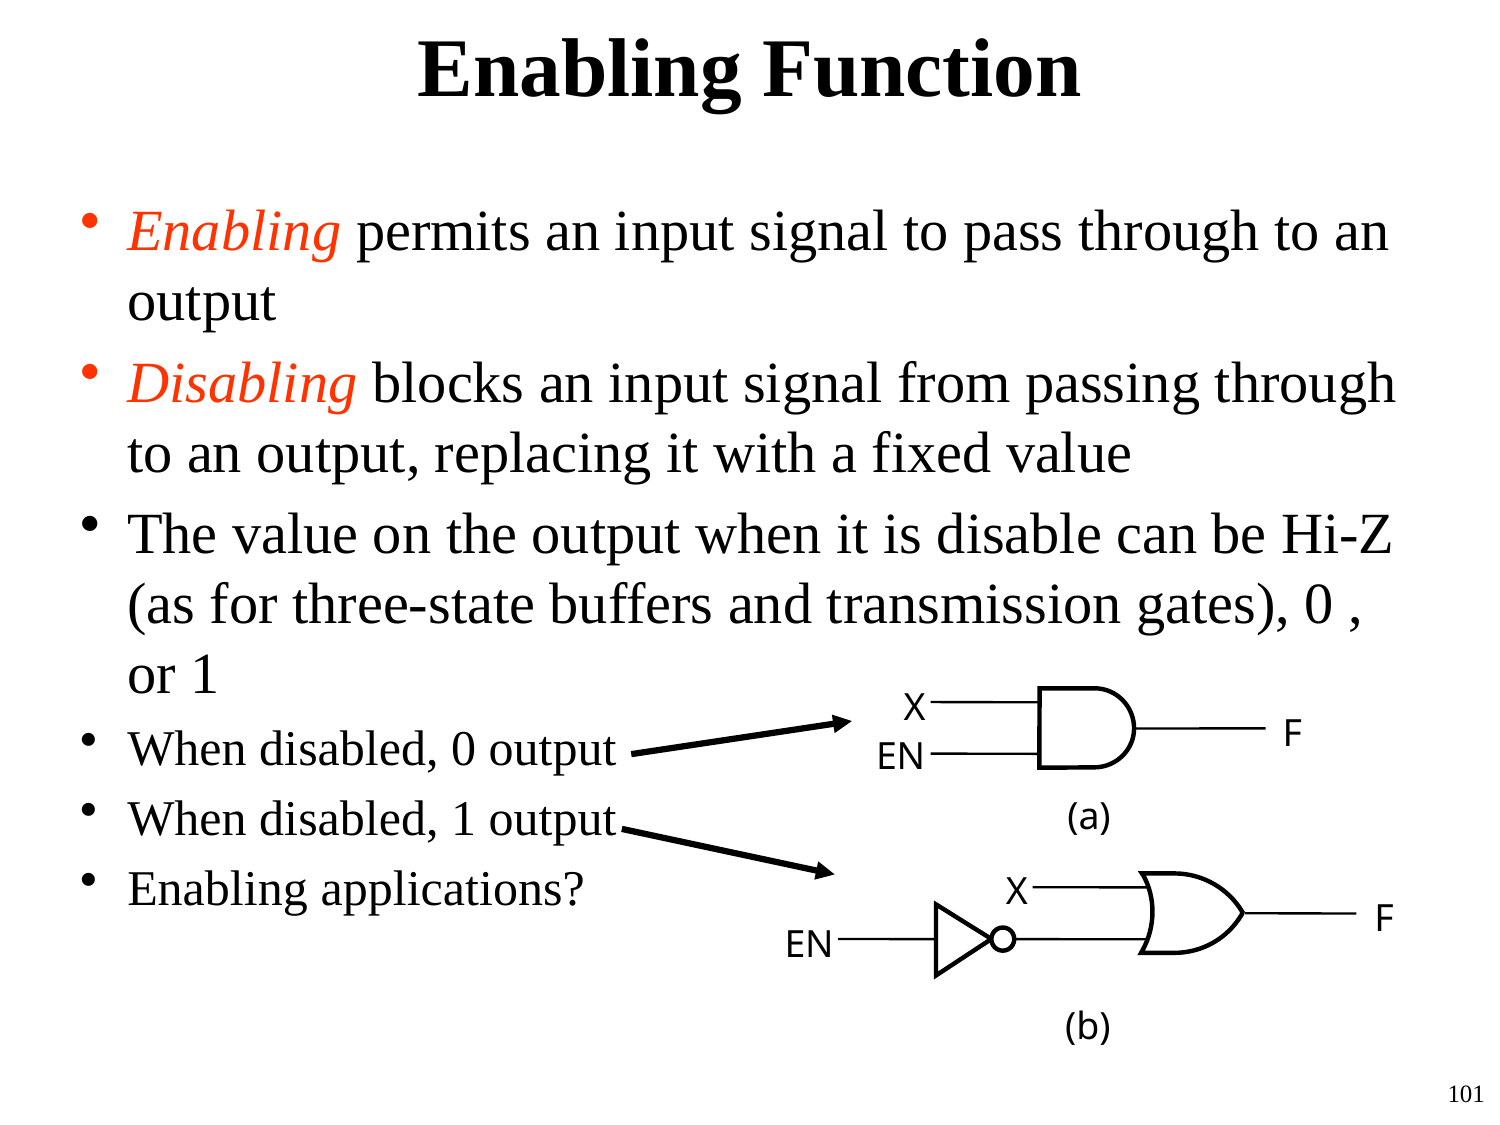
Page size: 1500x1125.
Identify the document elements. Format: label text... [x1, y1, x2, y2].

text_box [784, 866, 1395, 1048]
slide_number 101 [1186, 1069, 1500, 1125]
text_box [875, 683, 1304, 838]
title Enabling Function [0, 0, 1500, 126]
text_box [775, 685, 1387, 1064]
list Enabling permits an input signal to pass through to an output Disabling blocks an input signal from passing through to an output, replacing it with a fixed value The value on the output when it is disable can be Hi-Z (as for three-state buffers and transmission gates), 0 , or 1 When disabled, 0 output When disabled, 1 output Enabling applications? [64, 184, 1424, 1002]
